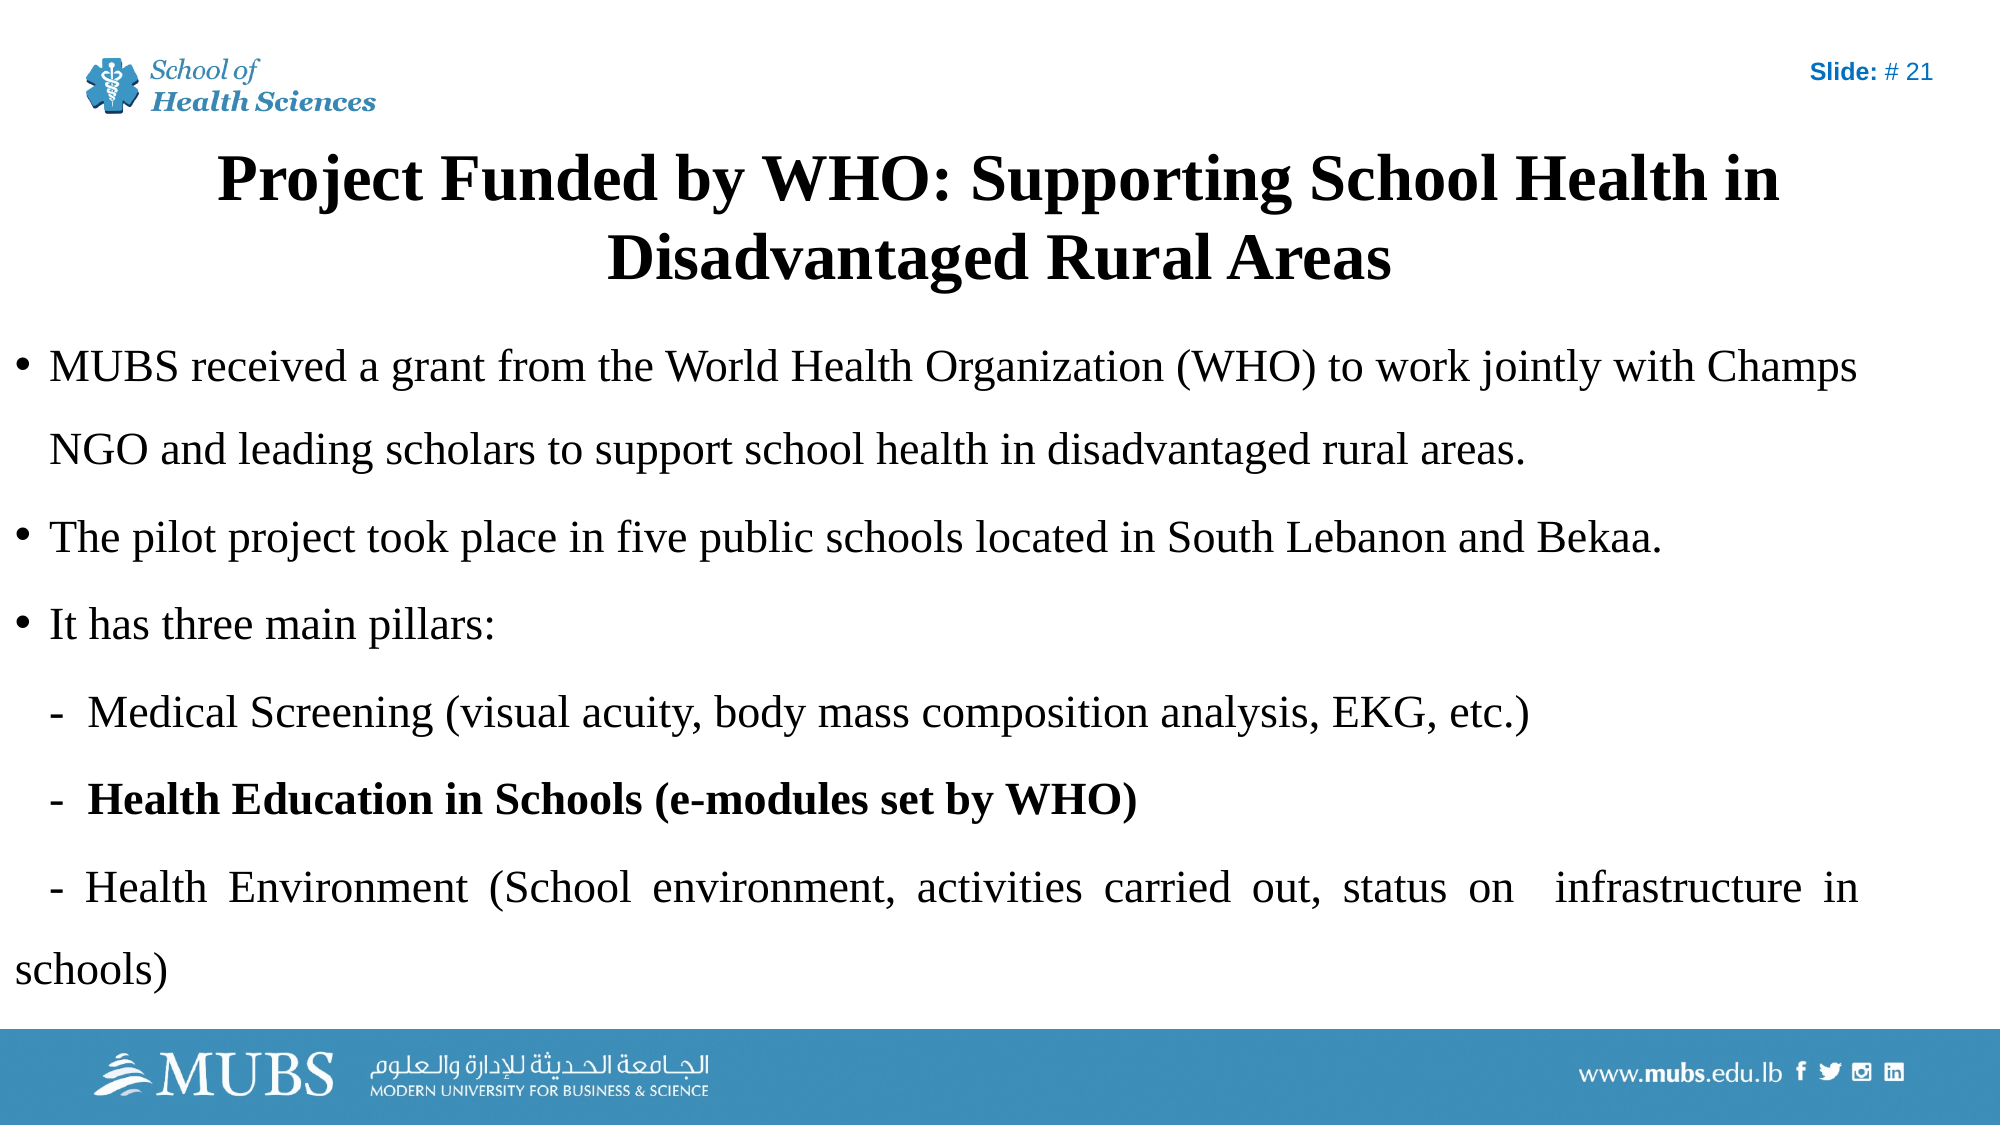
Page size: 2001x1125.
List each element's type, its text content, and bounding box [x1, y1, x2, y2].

picture [0, 1029, 2000, 1125]
picture [73, 48, 384, 126]
text_box Project Funded by WHO: Supporting School Health in Disadvantaged Rural Areas [0, 125, 2000, 301]
text_box Slide: # 21 [1795, 48, 1949, 93]
